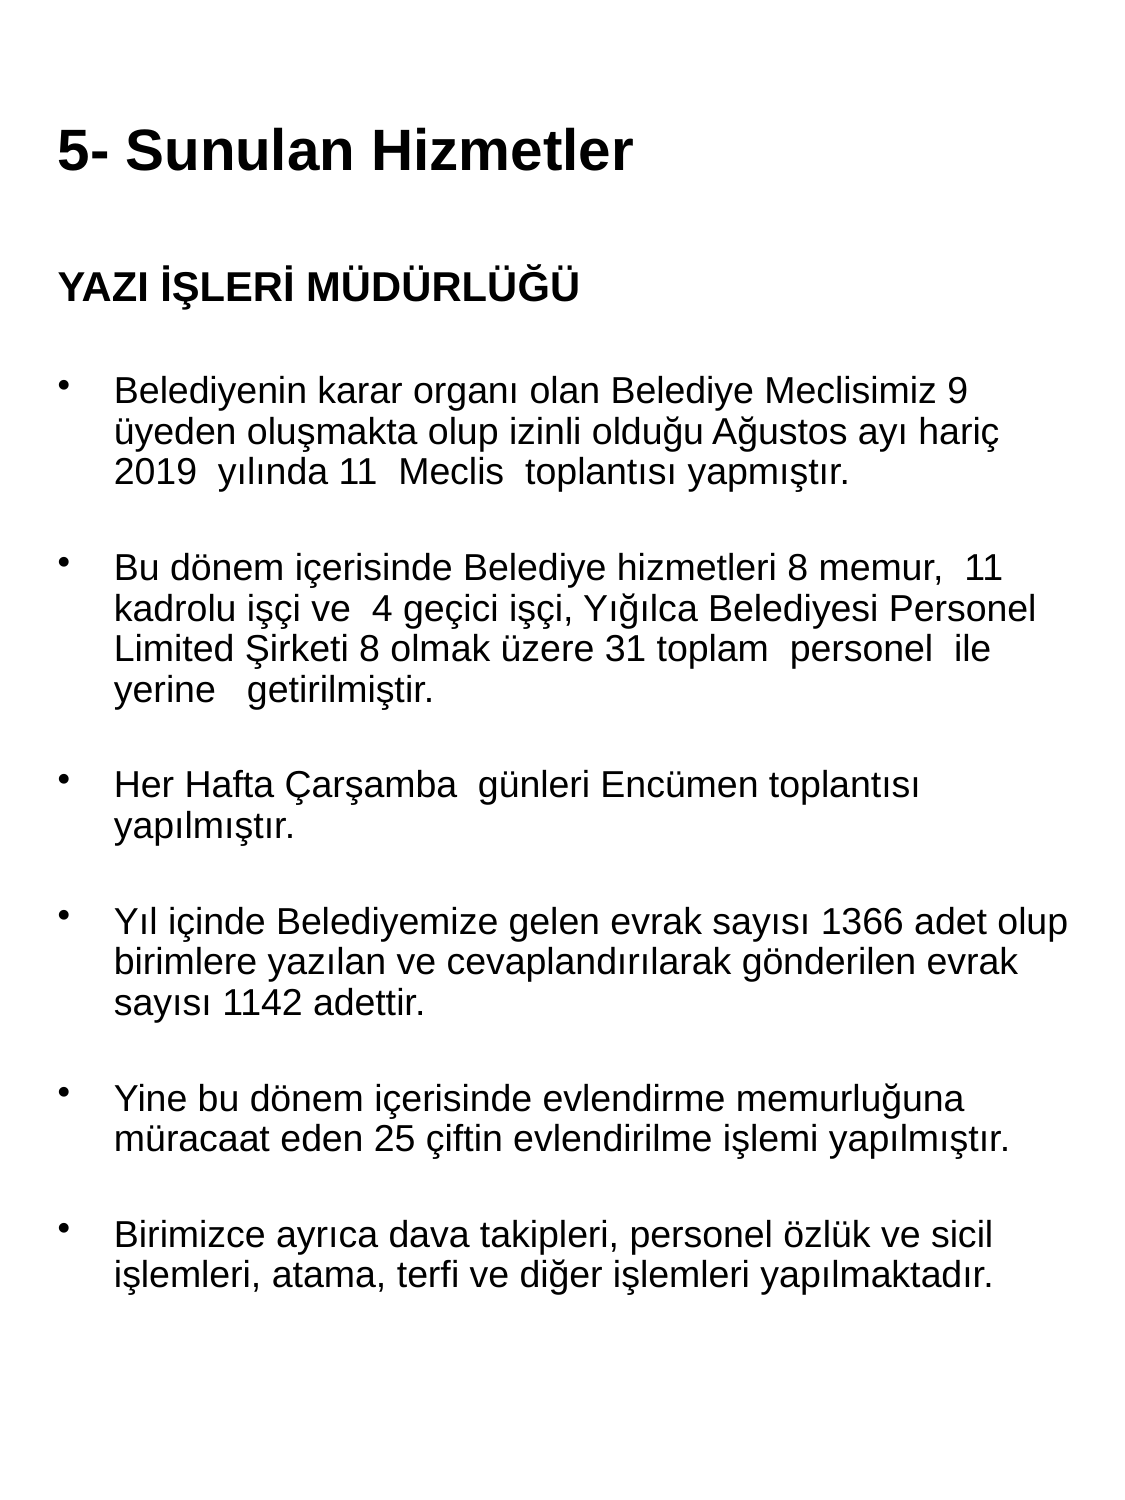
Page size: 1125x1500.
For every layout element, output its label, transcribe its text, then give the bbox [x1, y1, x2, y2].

list 5- Sunulan Hizmetler YAZI İŞLERİ MÜDÜRLÜĞÜ Belediyenin karar organı olan Belediye Meclisimiz 9 üyeden oluşmakta olup izinli olduğu Ağustos ayı hariç 2019 yılında 11 Meclis toplantısı yapmıştır. Bu dönem içerisinde Belediye hizmetleri 8 memur, 11 kadrolu işçi ve 4 geçici işçi, Yığılca Belediyesi Personel Limited Şirketi 8 olmak üzere 31 toplam personel ile yerine getirilmiştir. Her Hafta Çarşamba günleri Encümen toplantısı yapılmıştır. Yıl içinde Belediyemize gelen evrak sayısı 1366 adet olup birimlere yazılan ve cevaplandırılarak gönderilen evrak sayısı 1142 adettir. Yine bu dönem içerisinde evlendirme memurluğuna müracaat eden 25 çiftin evlendirilme işlemi yapılmıştır. Birimizce ayrıca dava takipleri, personel özlük ve sicil işlemleri, atama, terfi ve diğer işlemleri yapılmaktadır. [42, 111, 1095, 1423]
